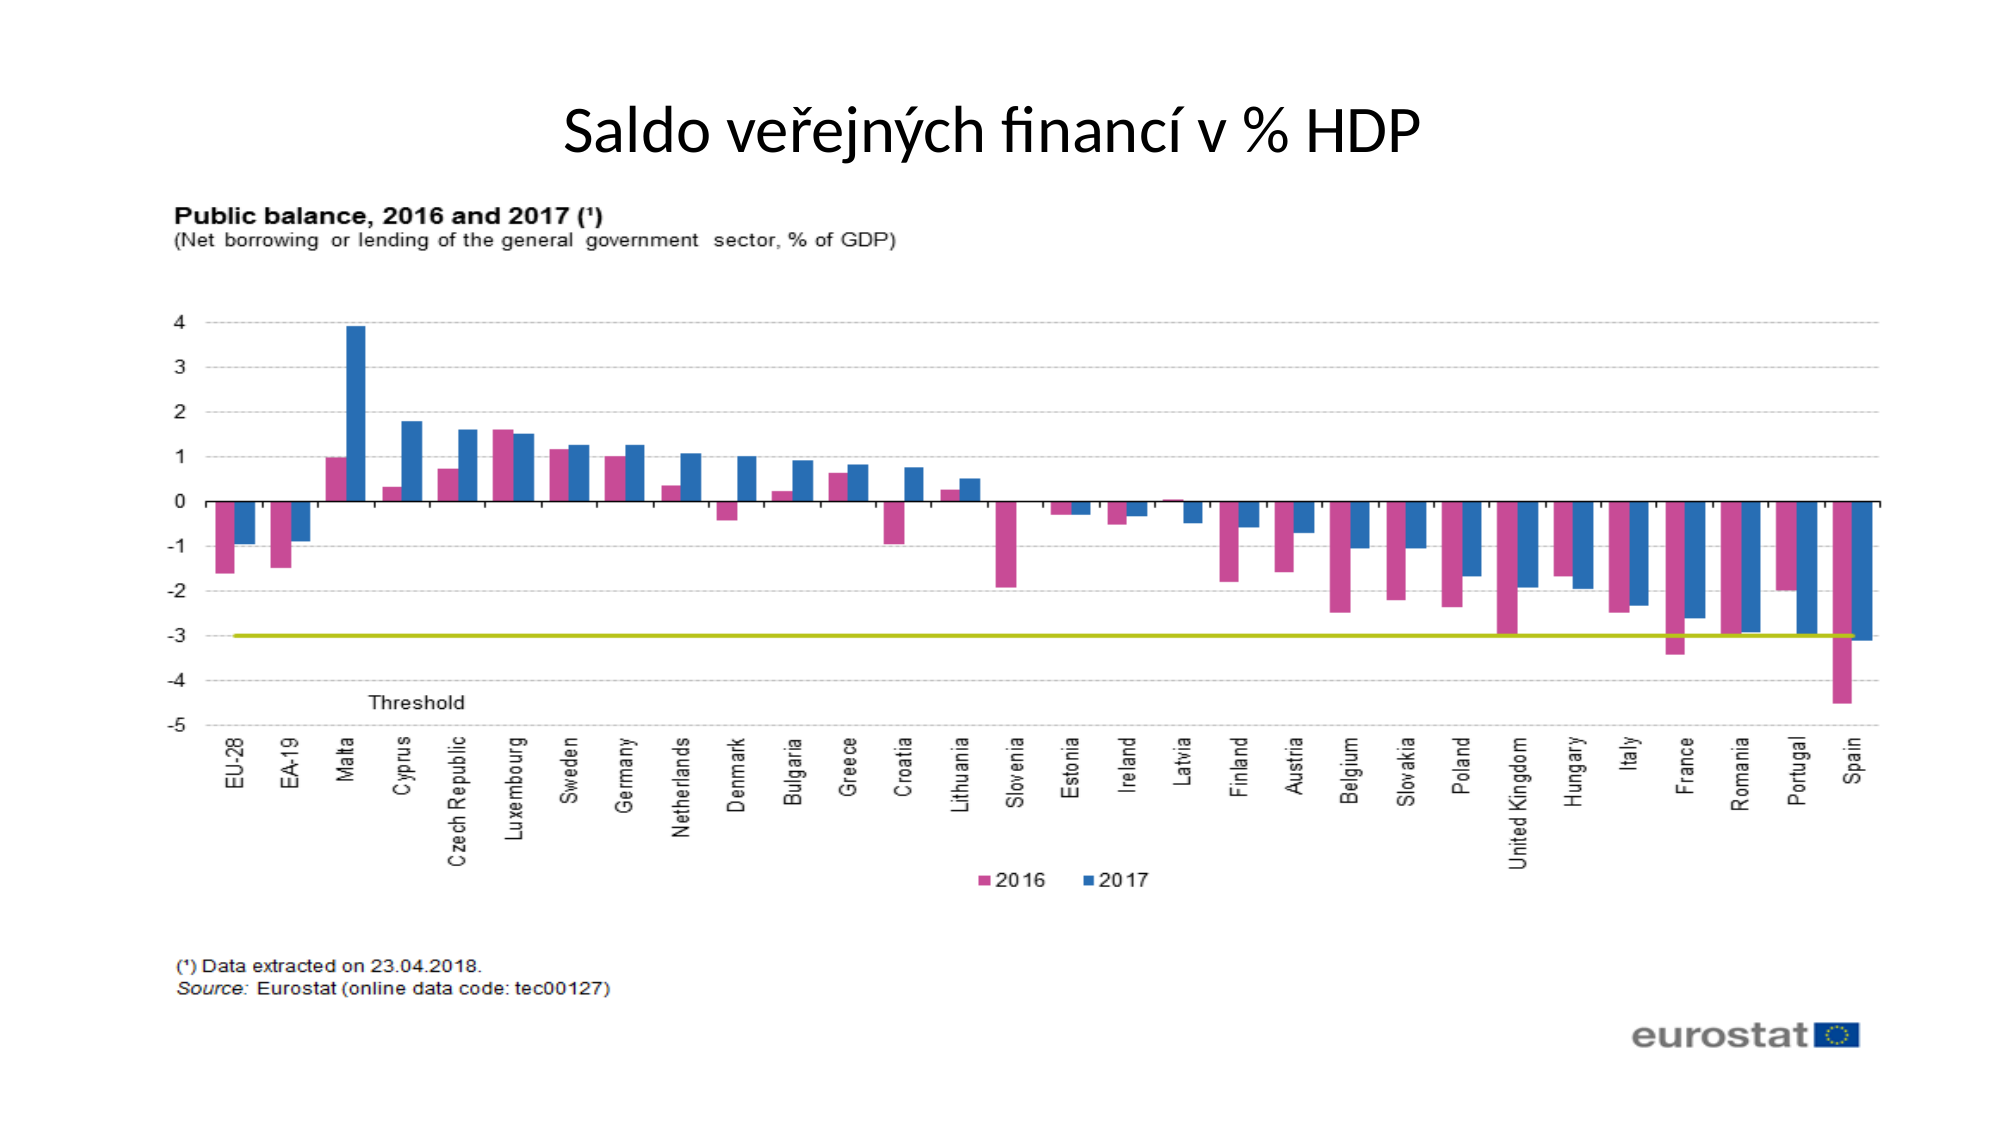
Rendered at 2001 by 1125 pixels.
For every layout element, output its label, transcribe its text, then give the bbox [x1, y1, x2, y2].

picture [159, 192, 1890, 1073]
text_box Saldo veřejných financí v % HDP [259, 78, 1728, 174]
